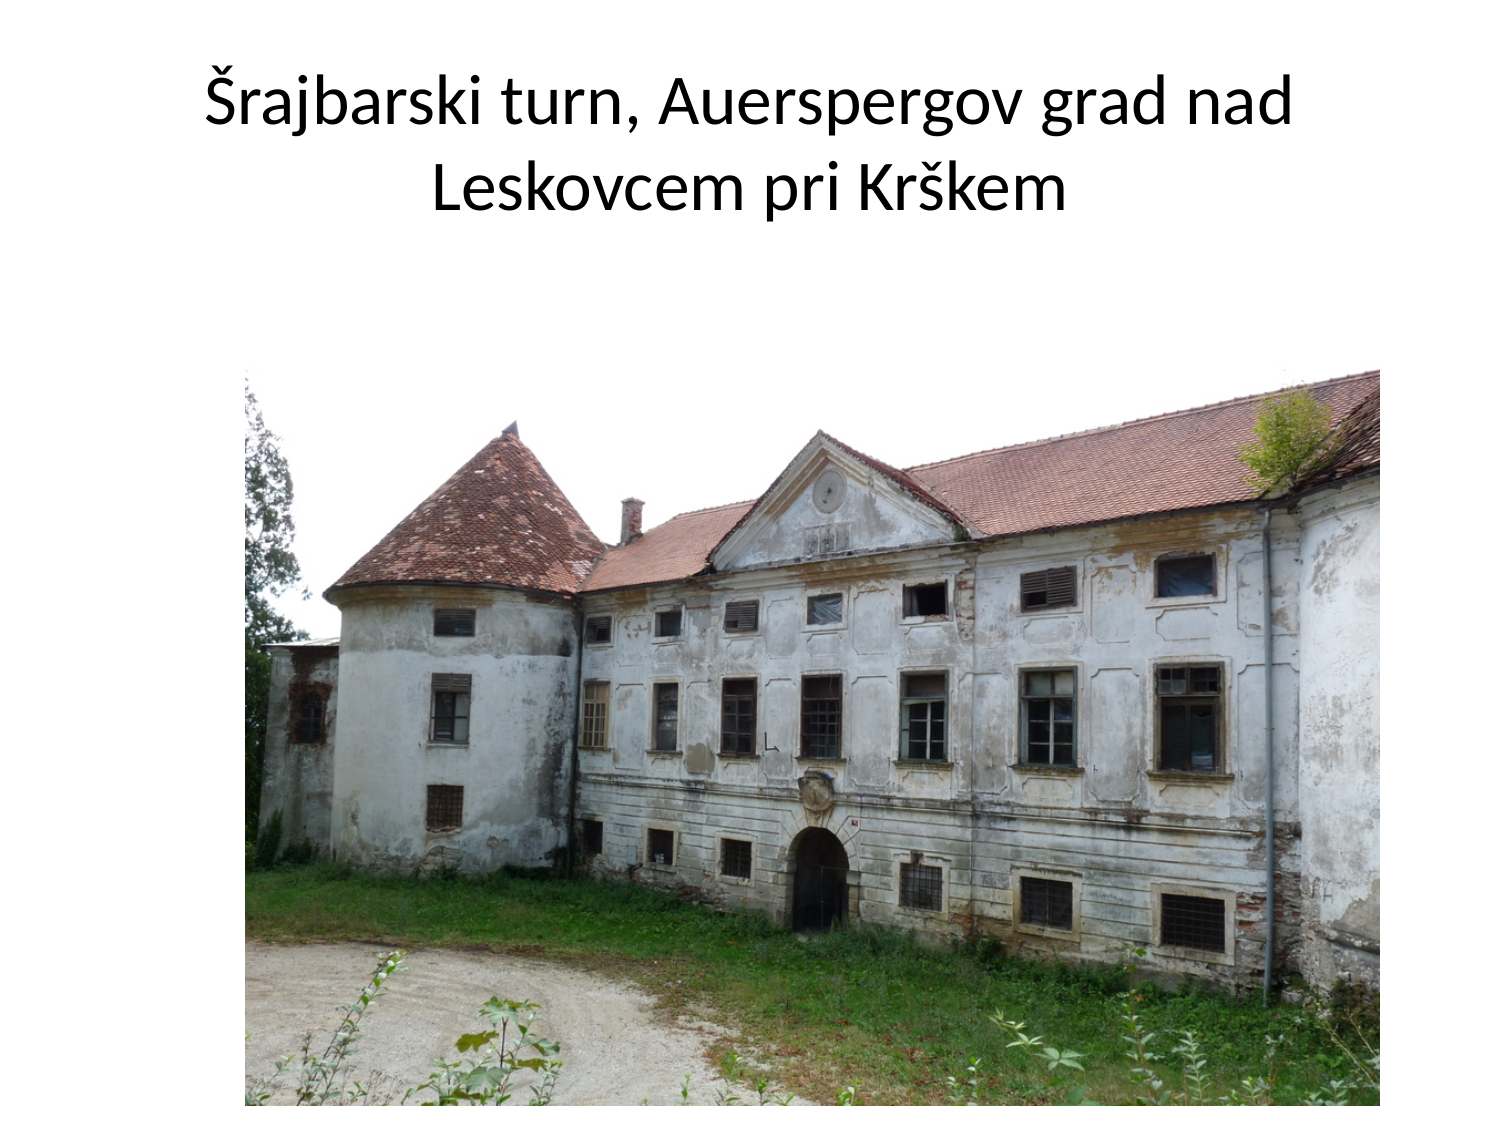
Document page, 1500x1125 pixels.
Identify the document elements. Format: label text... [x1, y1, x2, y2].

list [245, 255, 1380, 1107]
title Šrajbarski turn, Auerspergov grad nad Leskovcem pri Krškem [75, 45, 1425, 233]
